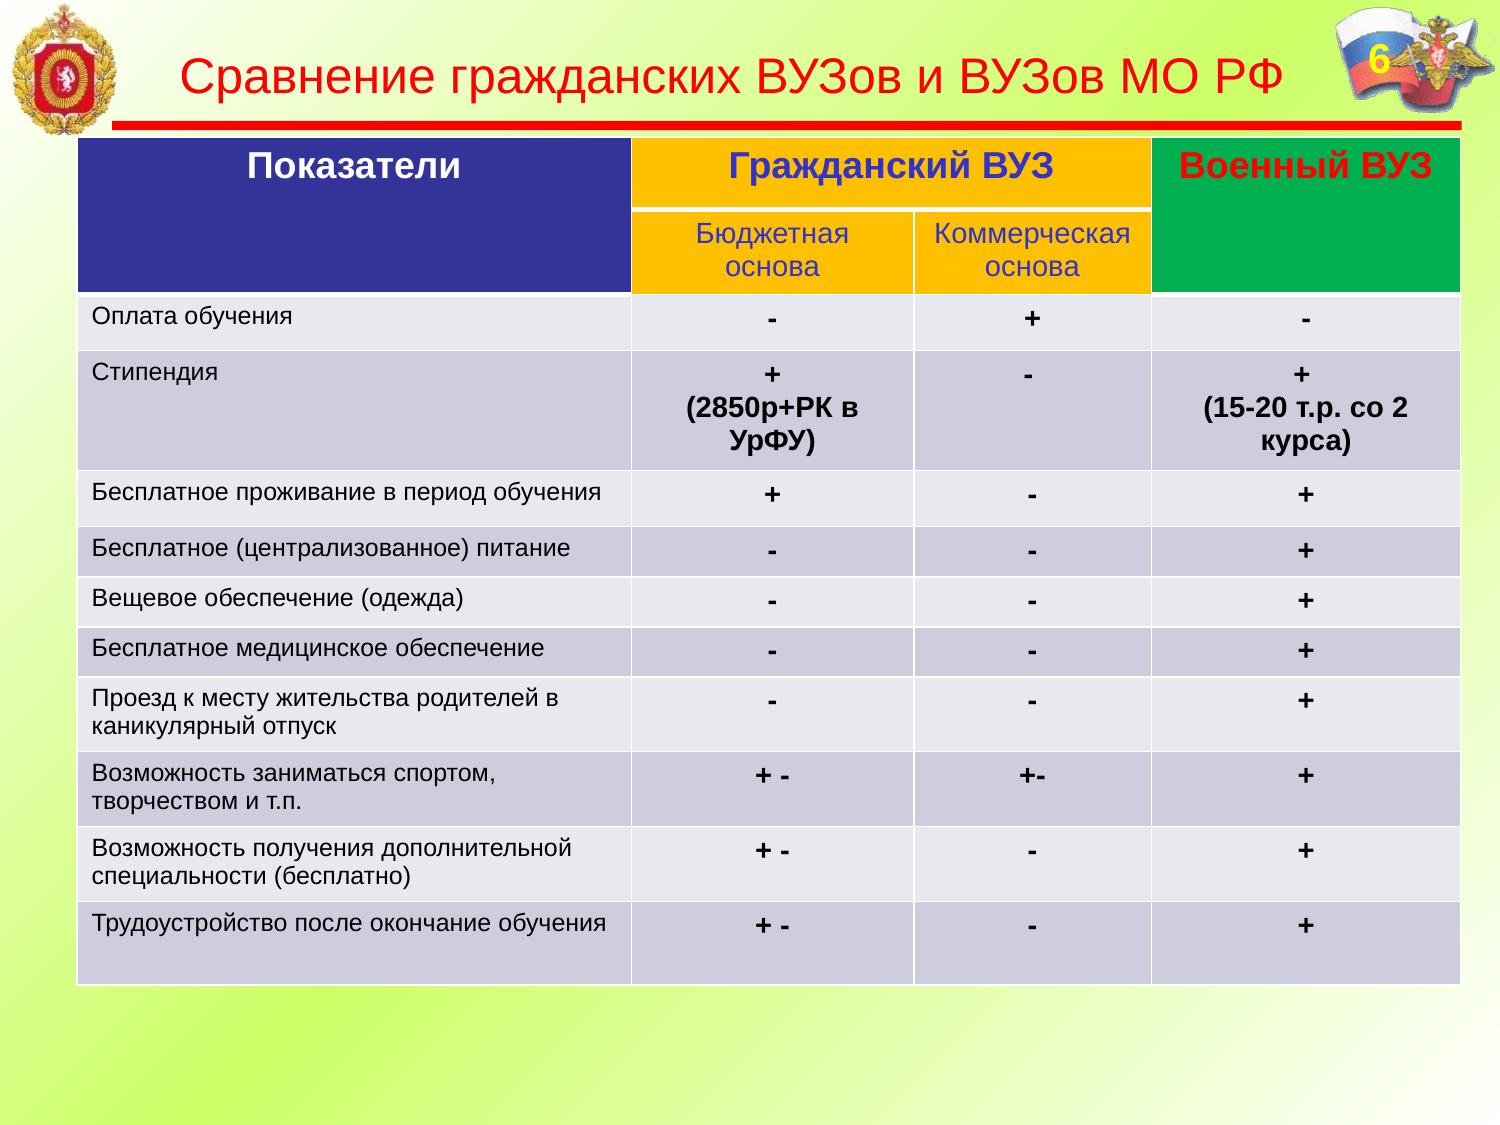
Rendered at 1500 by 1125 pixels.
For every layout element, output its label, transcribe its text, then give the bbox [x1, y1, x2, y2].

table_cell - [915, 628, 1151, 676]
table_cell + [1152, 527, 1460, 576]
table_cell Коммерческая основа [915, 212, 1151, 294]
table_cell + [632, 471, 913, 526]
table_cell - [632, 578, 913, 626]
table_cell Стипендия [78, 351, 631, 470]
table_cell - [1152, 297, 1460, 350]
table_cell + [1152, 902, 1460, 984]
table_cell + - [632, 827, 913, 901]
table_cell Оплата обучения [78, 297, 631, 350]
table_cell + [1152, 578, 1460, 626]
text_box Сравнение гражданских ВУЗов и ВУЗов МО РФ [135, 35, 1329, 111]
picture [7, 0, 124, 138]
table_cell + - [632, 902, 913, 984]
table_cell + - [632, 752, 913, 826]
table_cell Бесплатное (централизованное) питание [78, 527, 631, 576]
table_cell - [632, 628, 913, 676]
table_cell Бесплатное медицинское обеспечение [78, 628, 631, 676]
table_cell + (15-20 т.р. со 2 курса) [1152, 351, 1460, 470]
table_cell + [1152, 628, 1460, 676]
table_cell - [915, 902, 1151, 984]
table_cell - [915, 351, 1151, 470]
table_cell - [915, 527, 1151, 576]
table_cell Возможность получения дополнительной специальности (бесплатно) [78, 827, 631, 901]
table_header Показатели [78, 138, 631, 292]
table_cell - [915, 827, 1151, 901]
table_cell - [915, 578, 1151, 626]
table_cell + [1152, 678, 1460, 751]
table_cell Бесплатное проживание в период обучения [78, 471, 631, 526]
slide_number 6 [1352, 23, 1496, 103]
table_cell - [632, 678, 913, 751]
table_cell Бюджетная основа [632, 212, 913, 294]
table_header Гражданский ВУЗ [632, 138, 1151, 207]
table_header Военный ВУЗ [1152, 138, 1460, 292]
table_cell Вещевое обеспечение (одежда) [78, 578, 631, 626]
picture [1333, 3, 1495, 114]
table_cell +- [915, 752, 1151, 826]
table_cell - [632, 295, 913, 350]
table_cell + [1152, 827, 1460, 901]
table_cell Проезд к месту жительства родителей в каникулярный отпуск [78, 678, 631, 751]
table_cell - [915, 678, 1151, 751]
table_cell - [915, 471, 1151, 526]
table_cell + [1152, 752, 1460, 826]
table_cell + [1152, 471, 1460, 526]
table_cell + (2850р+РК в УрФУ) [632, 351, 913, 470]
table_cell + [915, 295, 1151, 350]
table_cell Возможность заниматься спортом, творчеством и т.п. [78, 752, 631, 826]
table_cell - [632, 527, 913, 576]
table_cell Трудоустройство после окончание обучения [78, 902, 631, 984]
